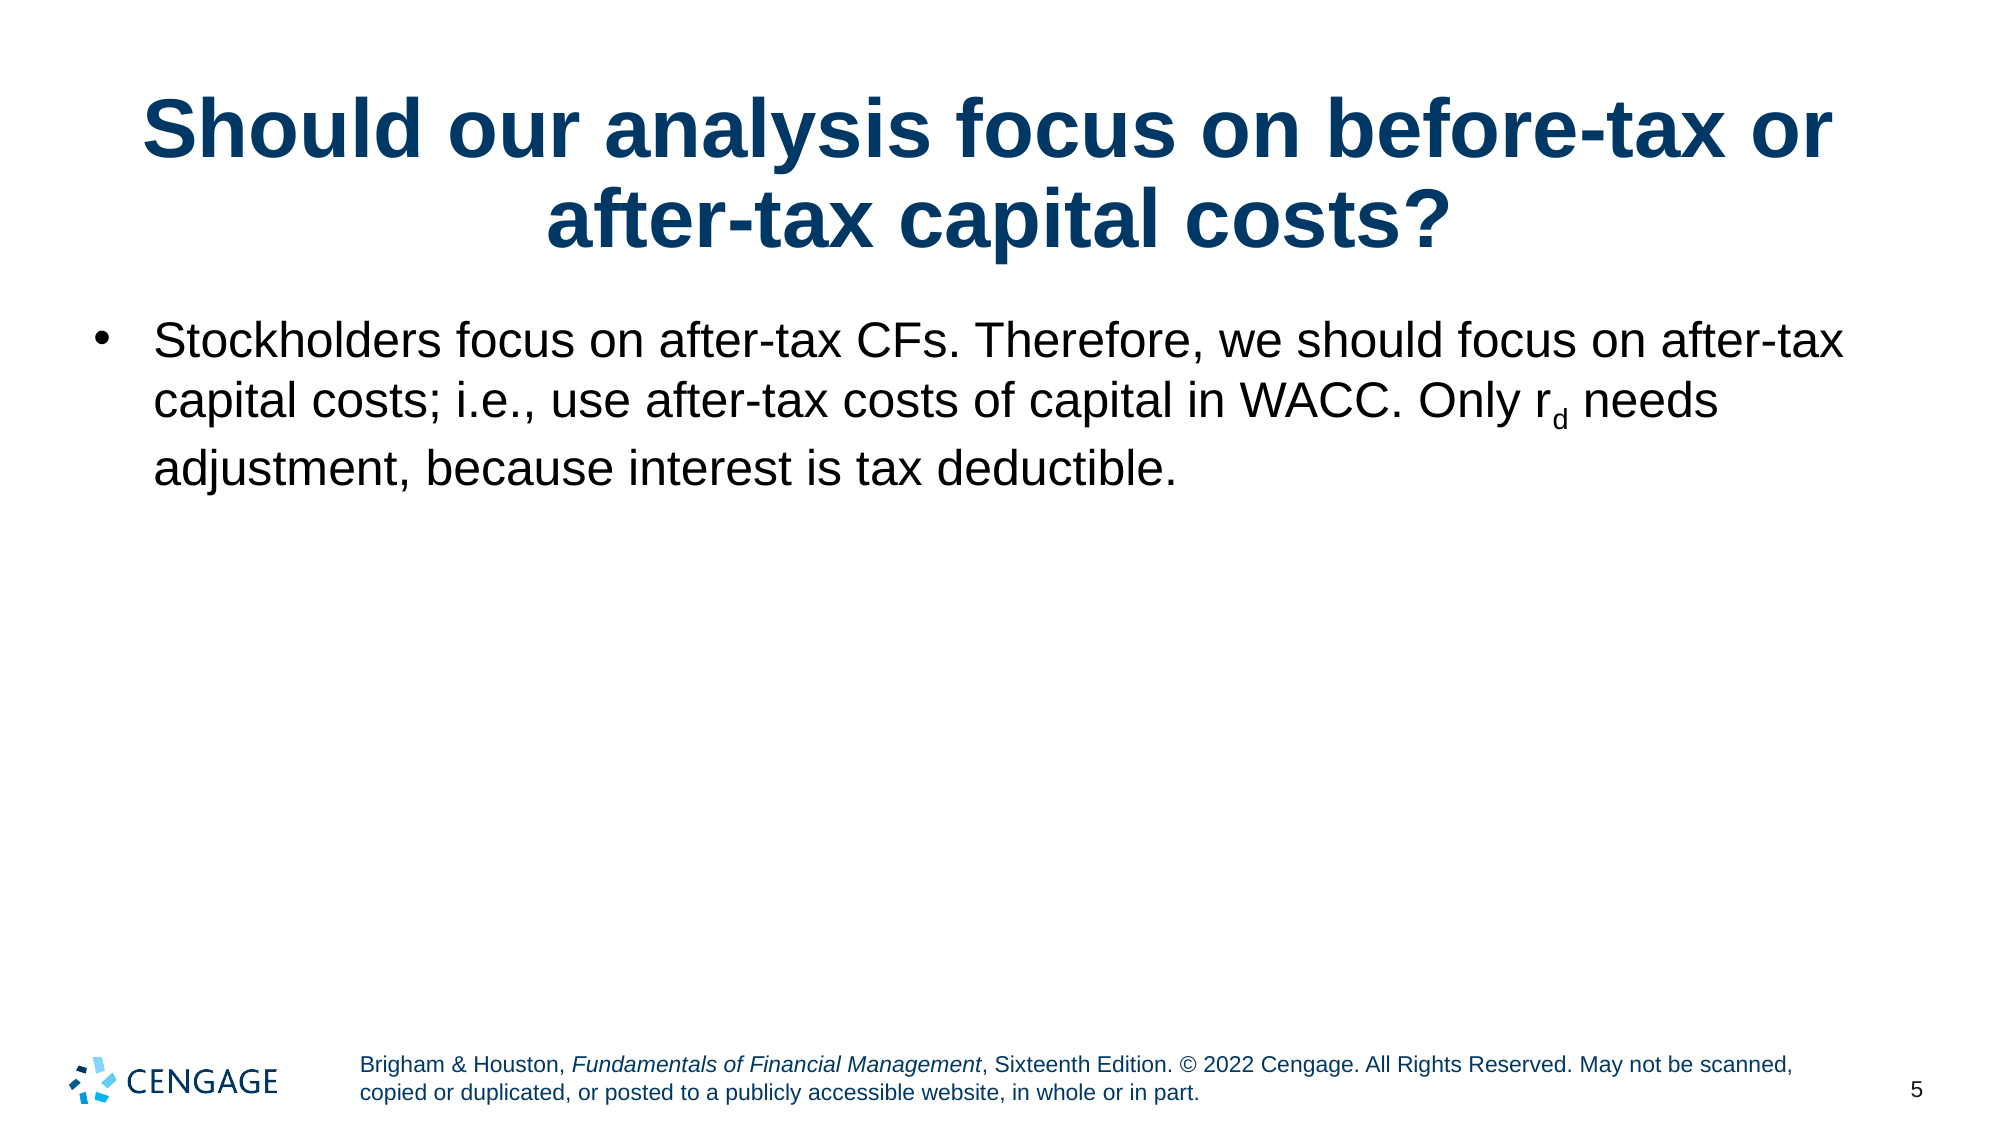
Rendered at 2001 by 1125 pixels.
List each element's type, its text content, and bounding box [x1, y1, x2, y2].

picture [69, 1057, 277, 1104]
list Stockholders focus on after-tax CFs. Therefore, we should focus on after-tax capital costs; i.e., use after-tax costs of capital in WACC. Only rd needs adjustment, because interest is tax deductible. [78, 299, 1923, 1014]
title Should our analysis focus on before-tax or after-tax capital costs? [78, 77, 1923, 278]
